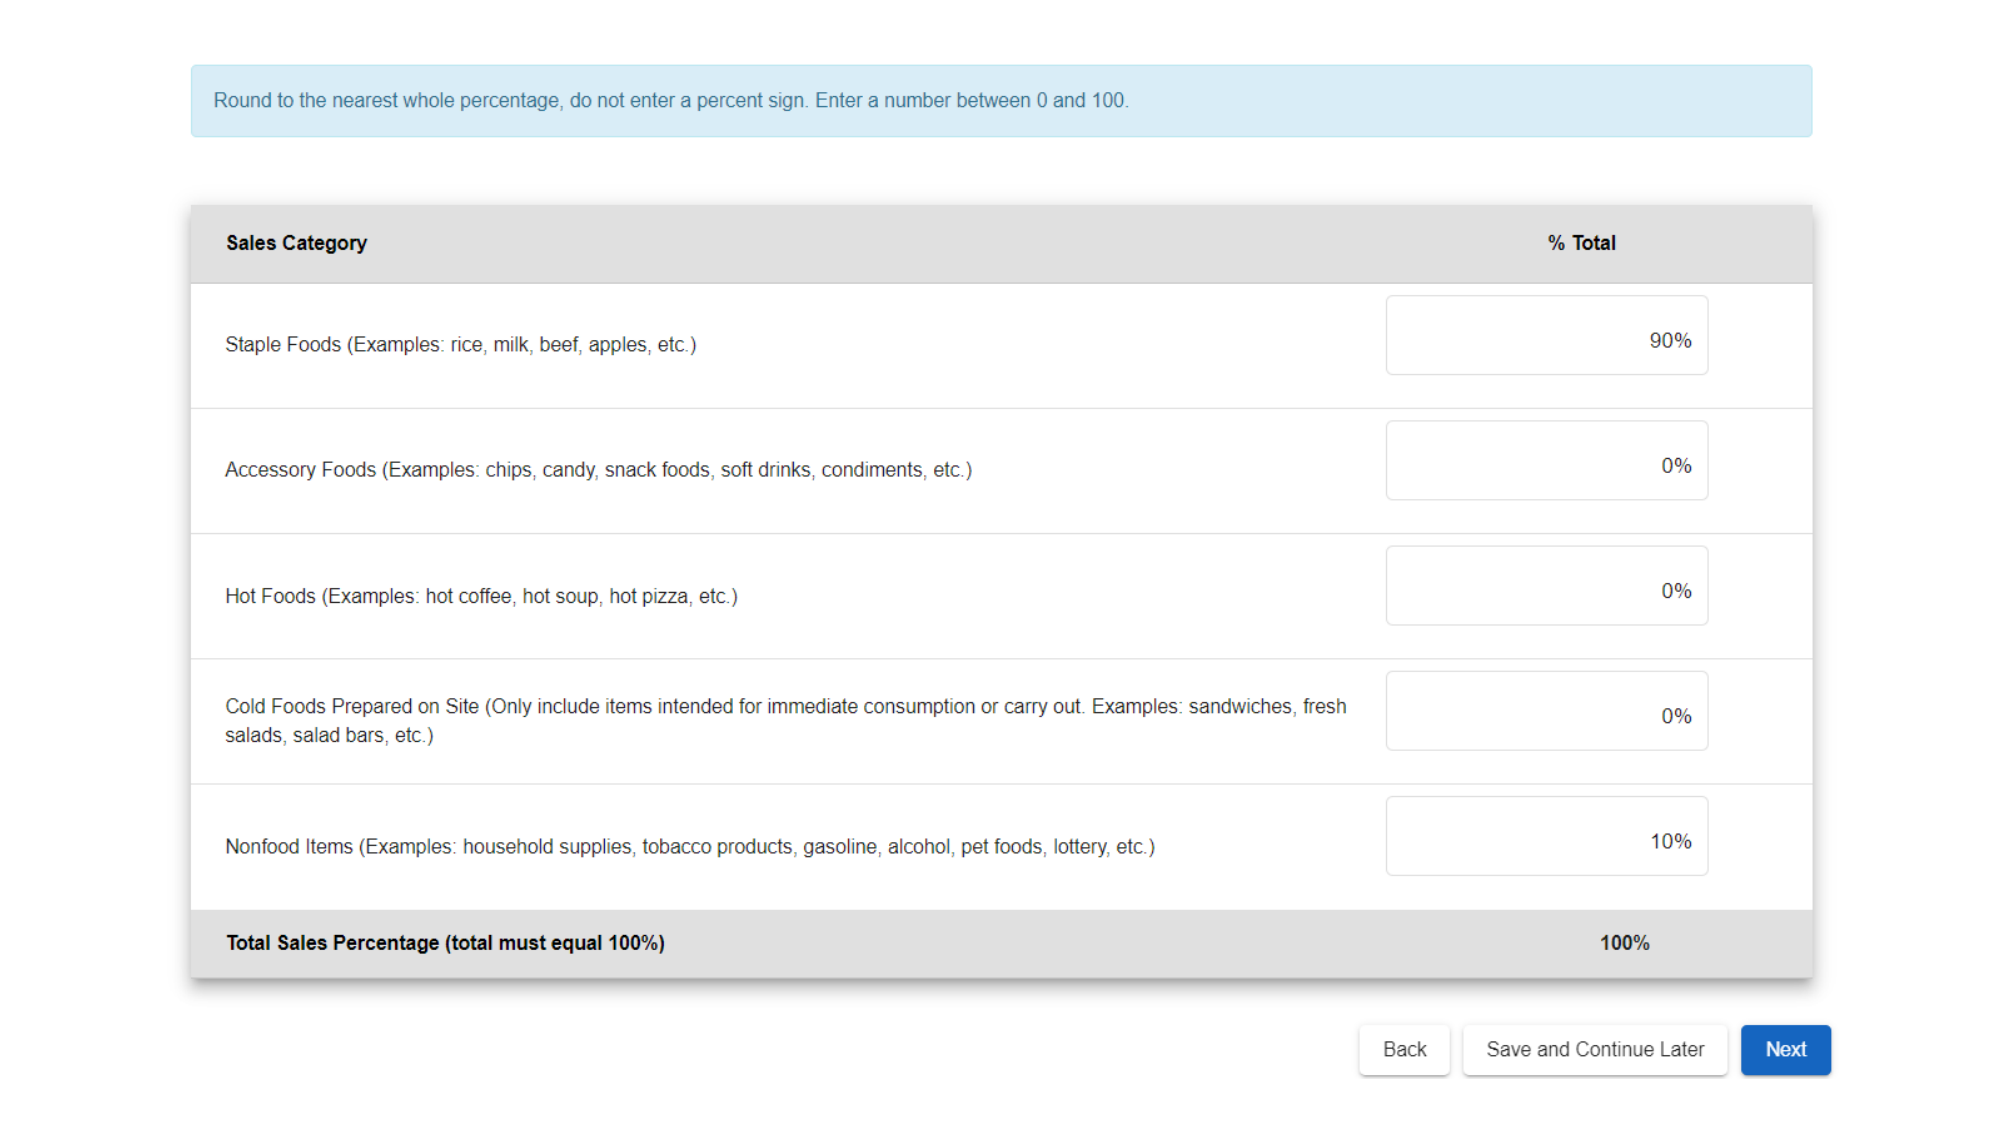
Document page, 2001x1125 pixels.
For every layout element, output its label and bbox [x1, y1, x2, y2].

picture [131, 46, 1869, 1079]
